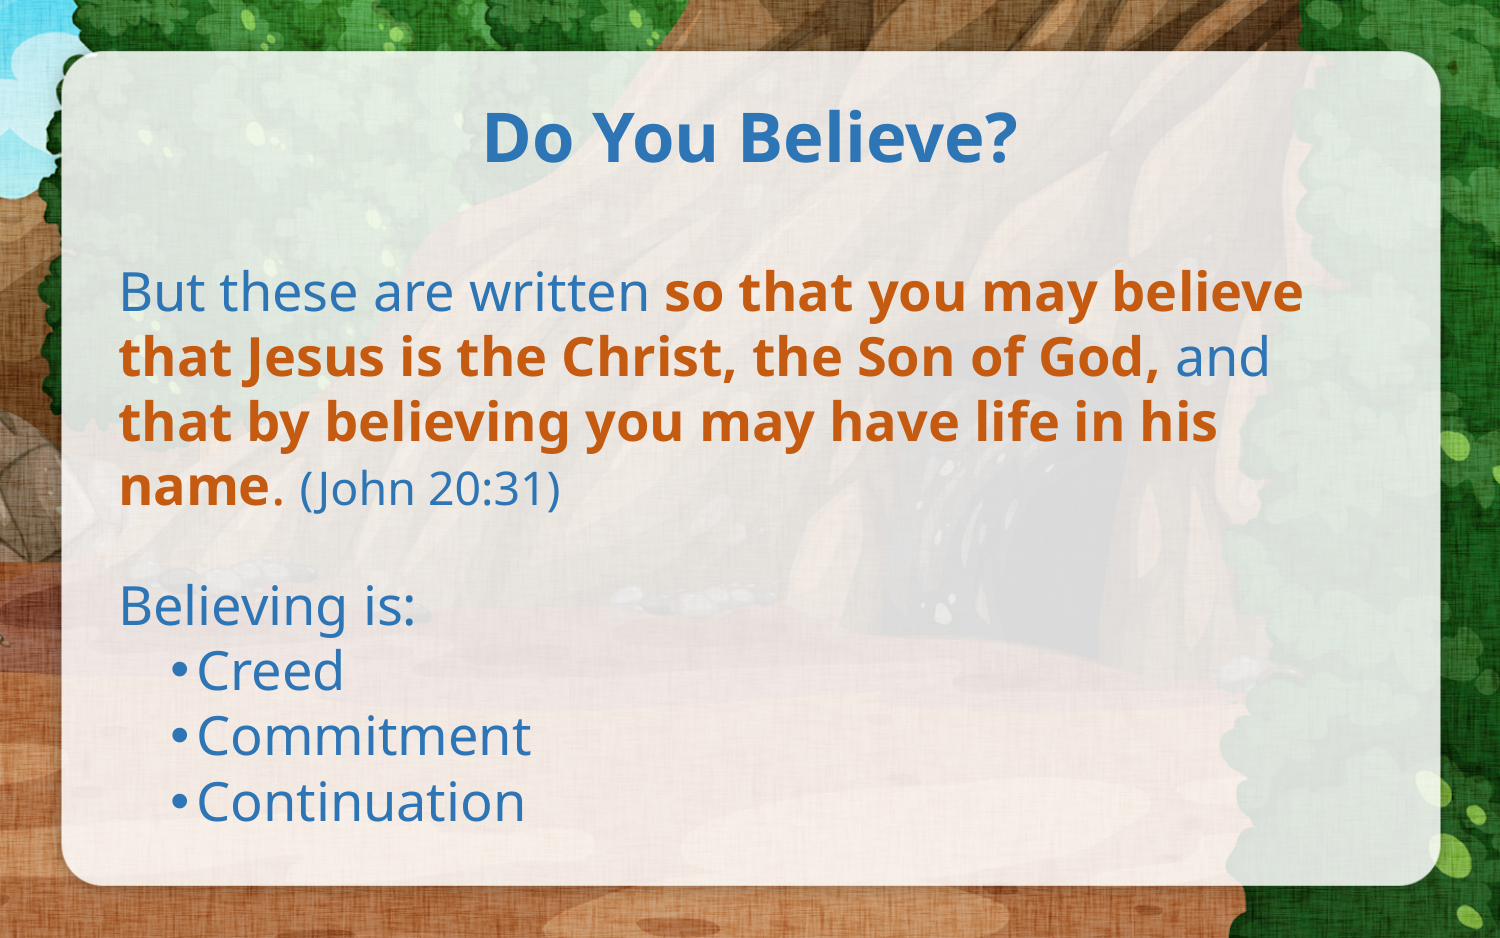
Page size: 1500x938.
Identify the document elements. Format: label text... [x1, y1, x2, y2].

picture [0, 0, 1500, 938]
list But these are written so that you may believe that Jesus is the Christ, the Son of God, and that by believing you may have life in his name. (John 20:31) Believing is: Creed Commitment Continuation [103, 249, 1397, 845]
title Do You Believe? [103, 49, 1397, 232]
